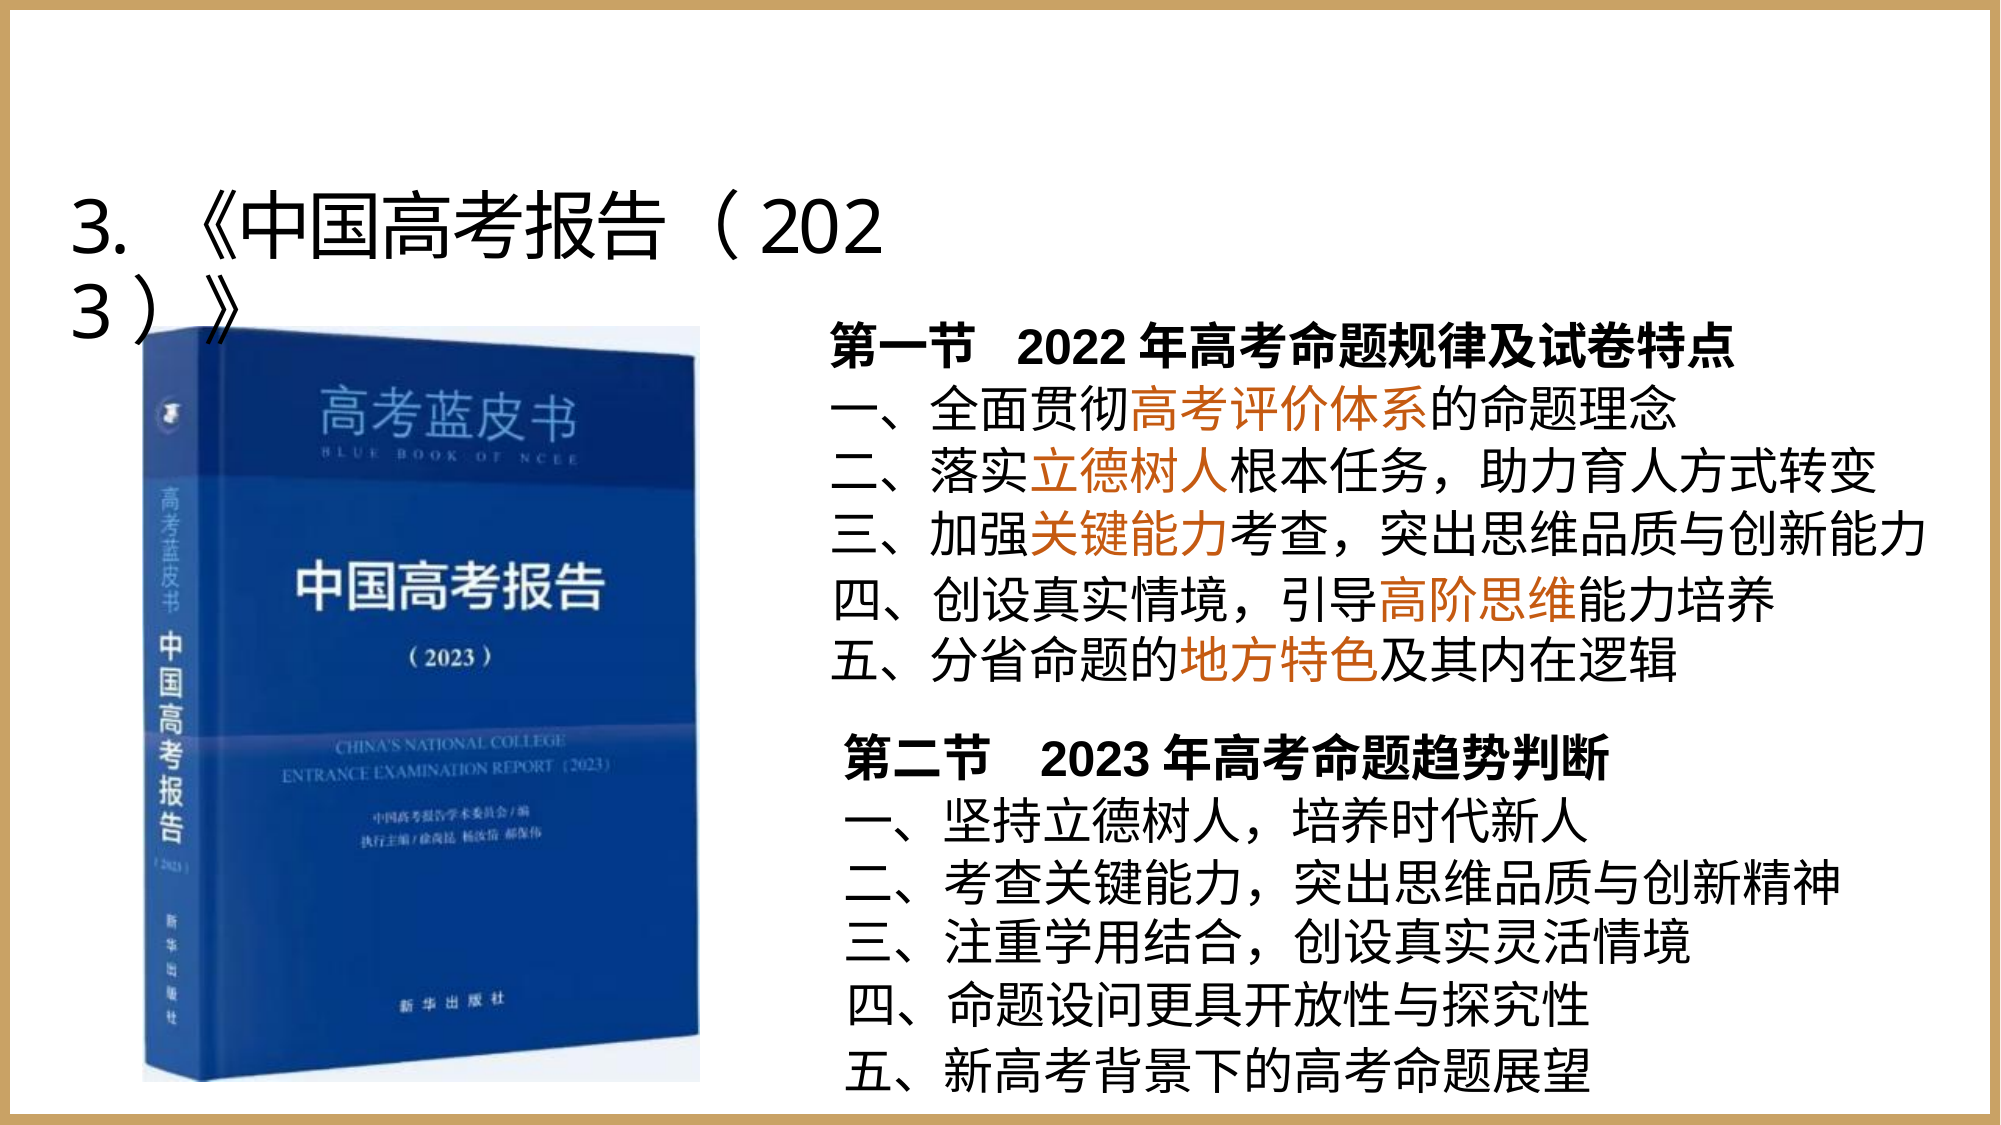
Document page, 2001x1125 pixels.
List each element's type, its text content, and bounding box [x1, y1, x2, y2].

picture [142, 325, 700, 1082]
text_box 3. 《中国高考报告（2023）》 [68, 182, 1046, 272]
text_box 第一节 2022年高考命题规律及试卷特点 一、全面贯彻高考评价体系的命题理念 二、落实立德树人根本任务，助力育人方式转变 三、加强关键能力考查，突出思维品质与创新能力 四、创设真实情境，引导高阶思维能力培养 五、分省命题的地方特色及其内在逻辑 第二节 2023年高考命题趋势判断 一、坚持立德树人，培养时代新人 二、考查关键能力，突出思维品质与创新精神 三、注重学用结合，创设真实灵活情境 四、命题设问更具开放性与探究性 五、新高考背景下的高考命题展望 [826, 315, 1931, 1103]
